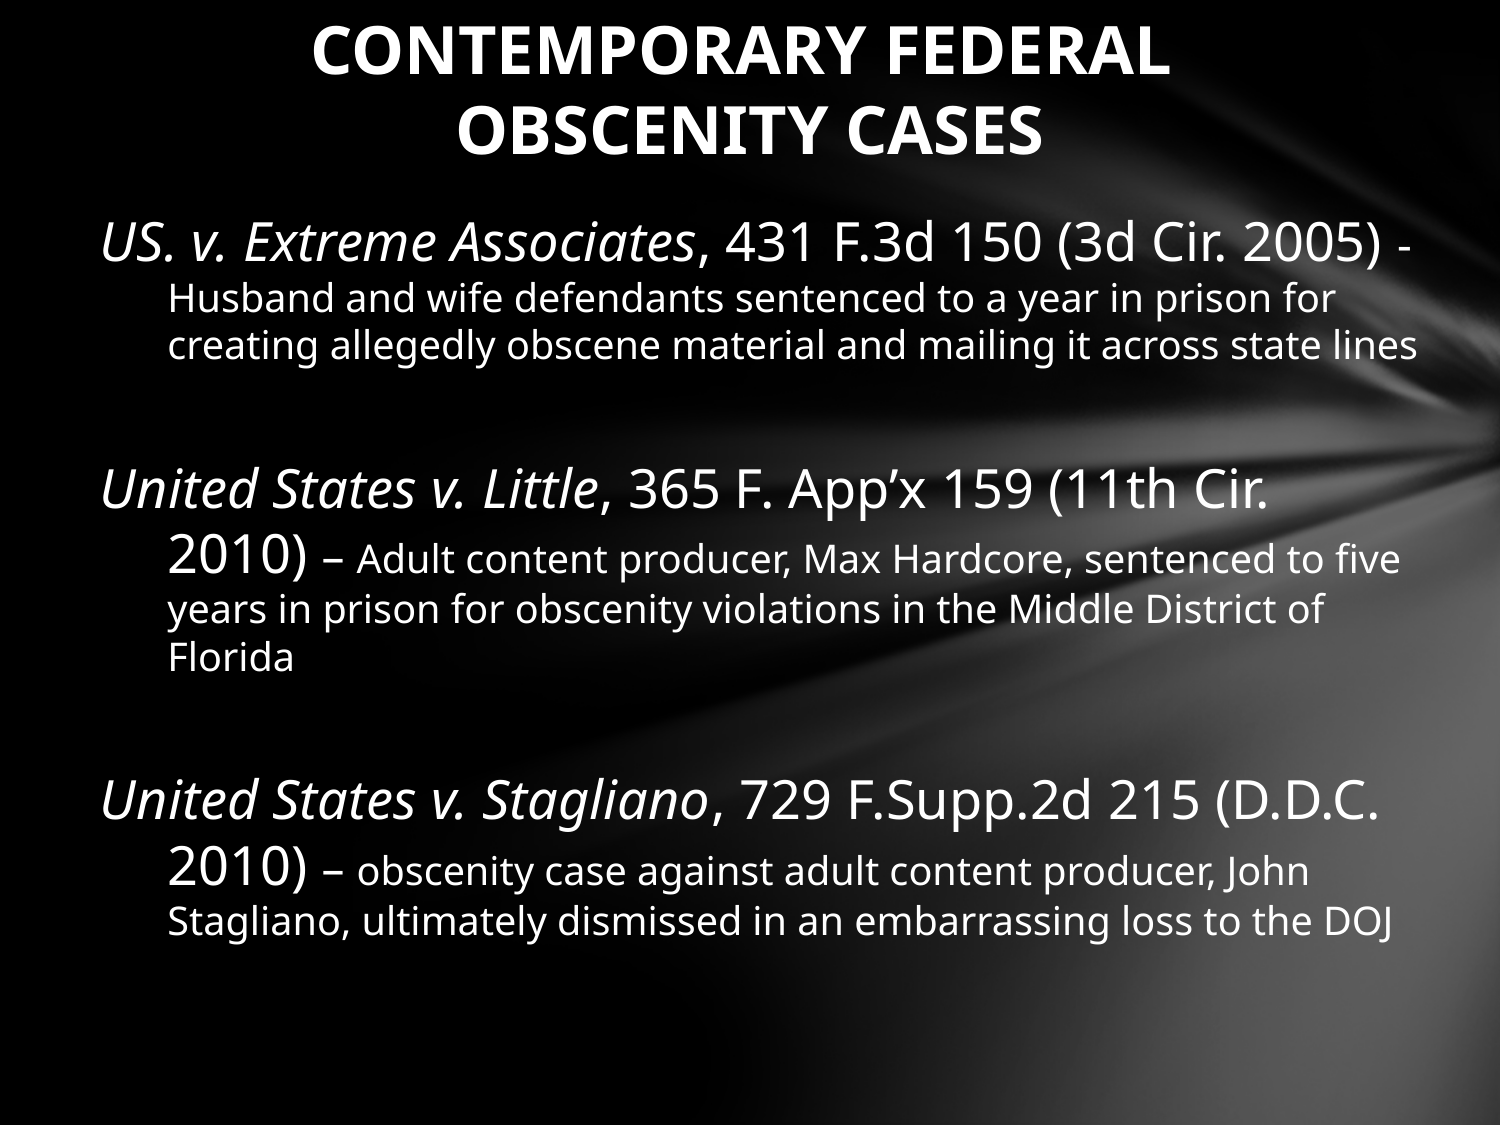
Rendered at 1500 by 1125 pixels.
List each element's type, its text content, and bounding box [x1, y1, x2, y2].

list US. v. Extreme Associates, 431 F.3d 150 (3d Cir. 2005) - Husband and wife defendants sentenced to a year in prison for creating allegedly obscene material and mailing it across state lines United States v. Little, 365 F. App’x 159 (11th Cir. 2010) – Adult content producer, Max Hardcore, sentenced to five years in prison for obscenity violations in the Middle District of Florida United States v. Stagliano, 729 F.Supp.2d 215 (D.D.C. 2010) – obscenity case against adult content producer, John Stagliano, ultimately dismissed in an embarrassing loss to the DOJ [62, 200, 1438, 1075]
title Contemporary Federal Obscenity Cases [0, 0, 1500, 175]
